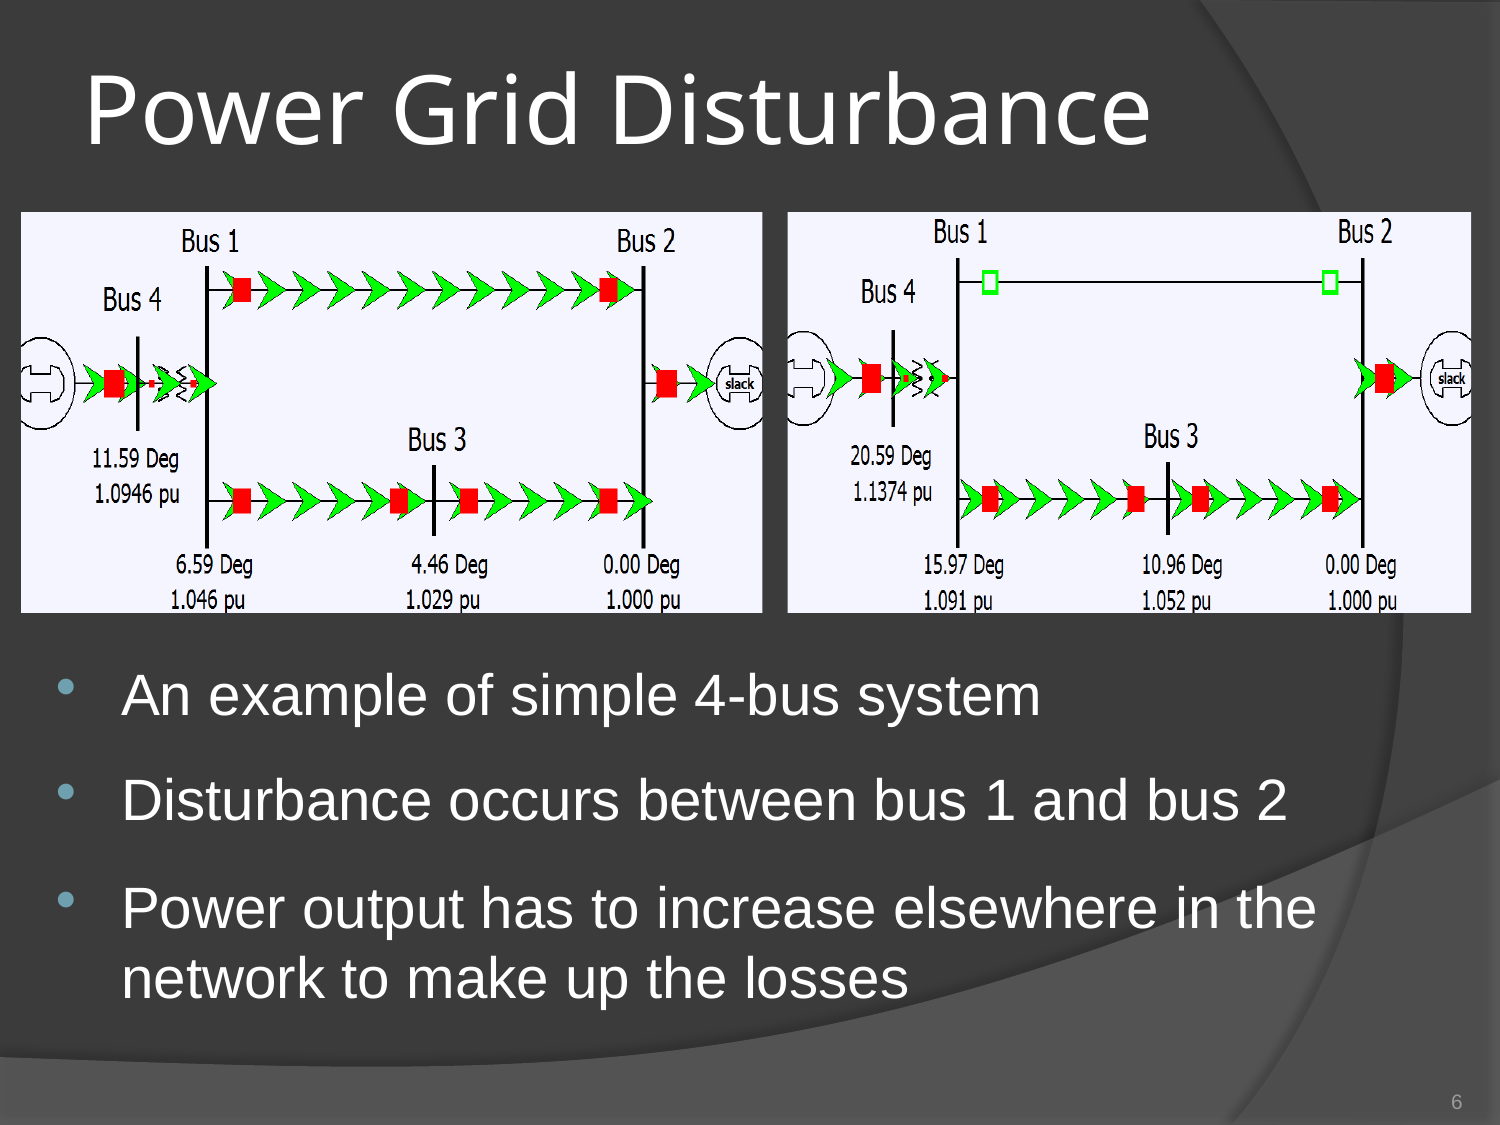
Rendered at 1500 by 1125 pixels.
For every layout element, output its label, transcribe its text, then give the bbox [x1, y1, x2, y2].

title Power Grid Disturbance [75, 12, 1300, 200]
list An example of simple 4-bus system Disturbance occurs between bus 1 and bus 2 Power output has to increase elsewhere in the network to make up the losses [37, 650, 1472, 1075]
picture [787, 212, 1472, 613]
picture [20, 212, 763, 613]
slide_number 6 [1337, 1053, 1463, 1114]
